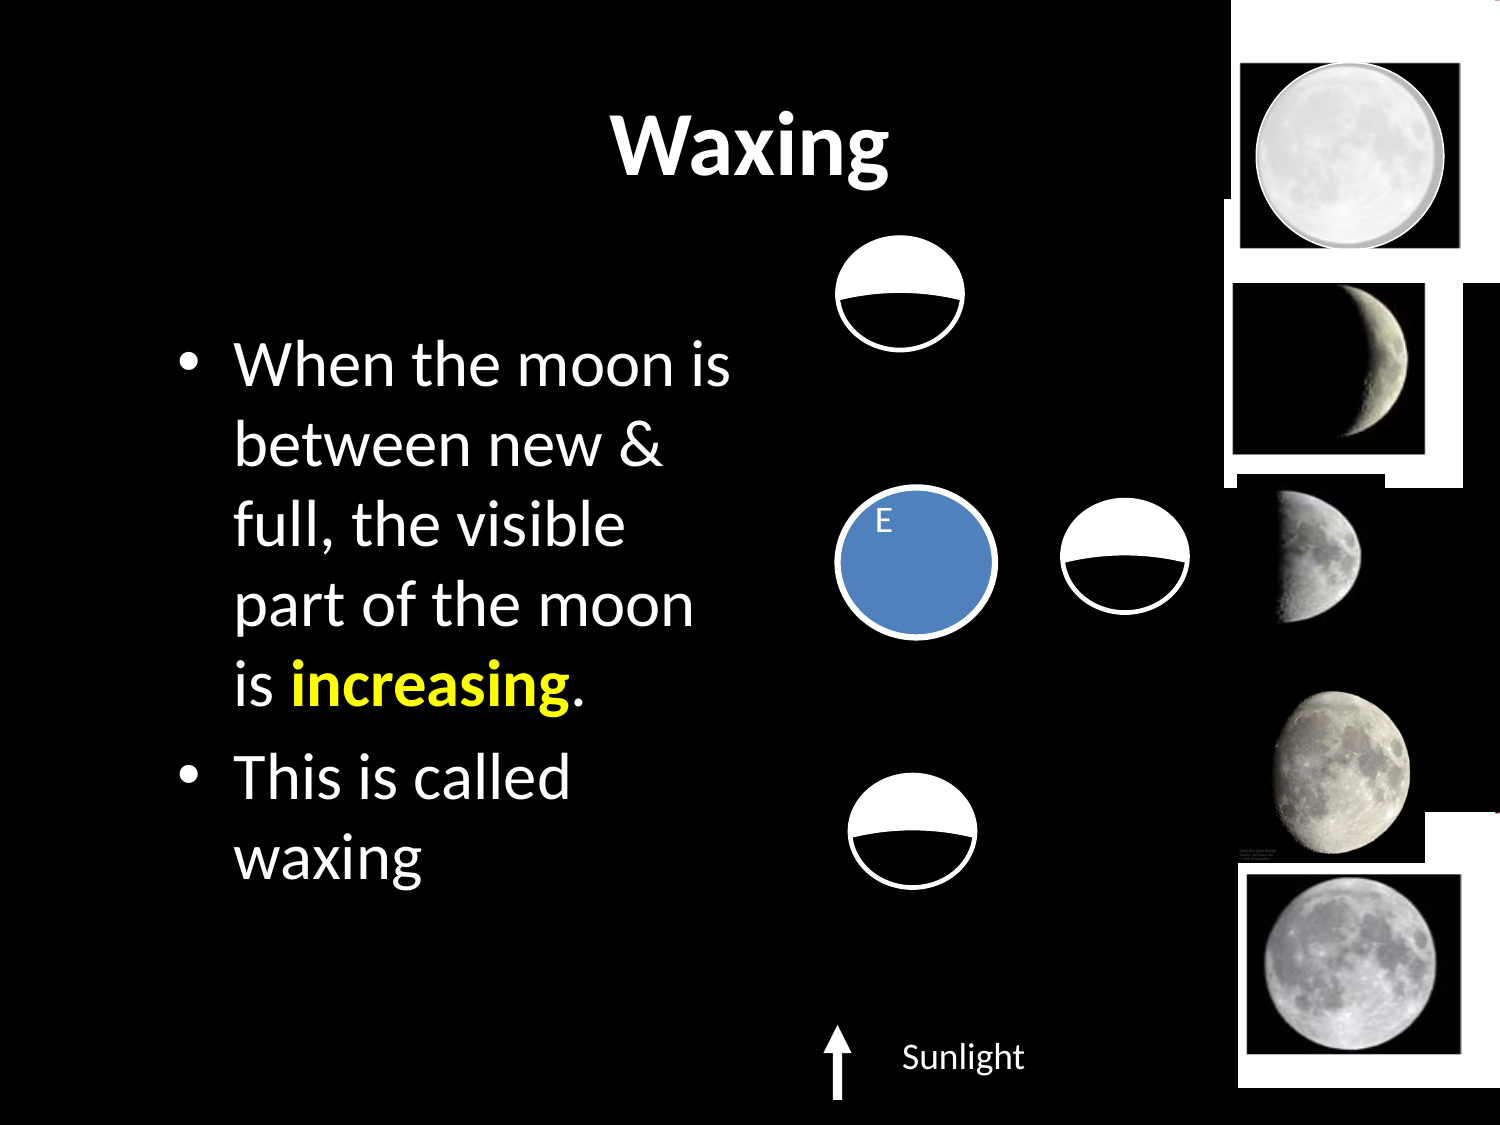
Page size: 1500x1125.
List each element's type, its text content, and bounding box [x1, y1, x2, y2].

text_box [849, 774, 976, 888]
title Waxing [75, 45, 1225, 233]
list When the moon is between new & full, the visible part of the moon is increasing. This is called waxing [162, 312, 763, 988]
picture [1224, 199, 1463, 651]
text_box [1230, 0, 1500, 284]
picture [1237, 674, 1500, 1088]
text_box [837, 237, 963, 351]
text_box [837, 487, 1063, 638]
text_box Sunlight [887, 1024, 1188, 1085]
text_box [1062, 499, 1188, 613]
text_box [831, 1024, 844, 1100]
